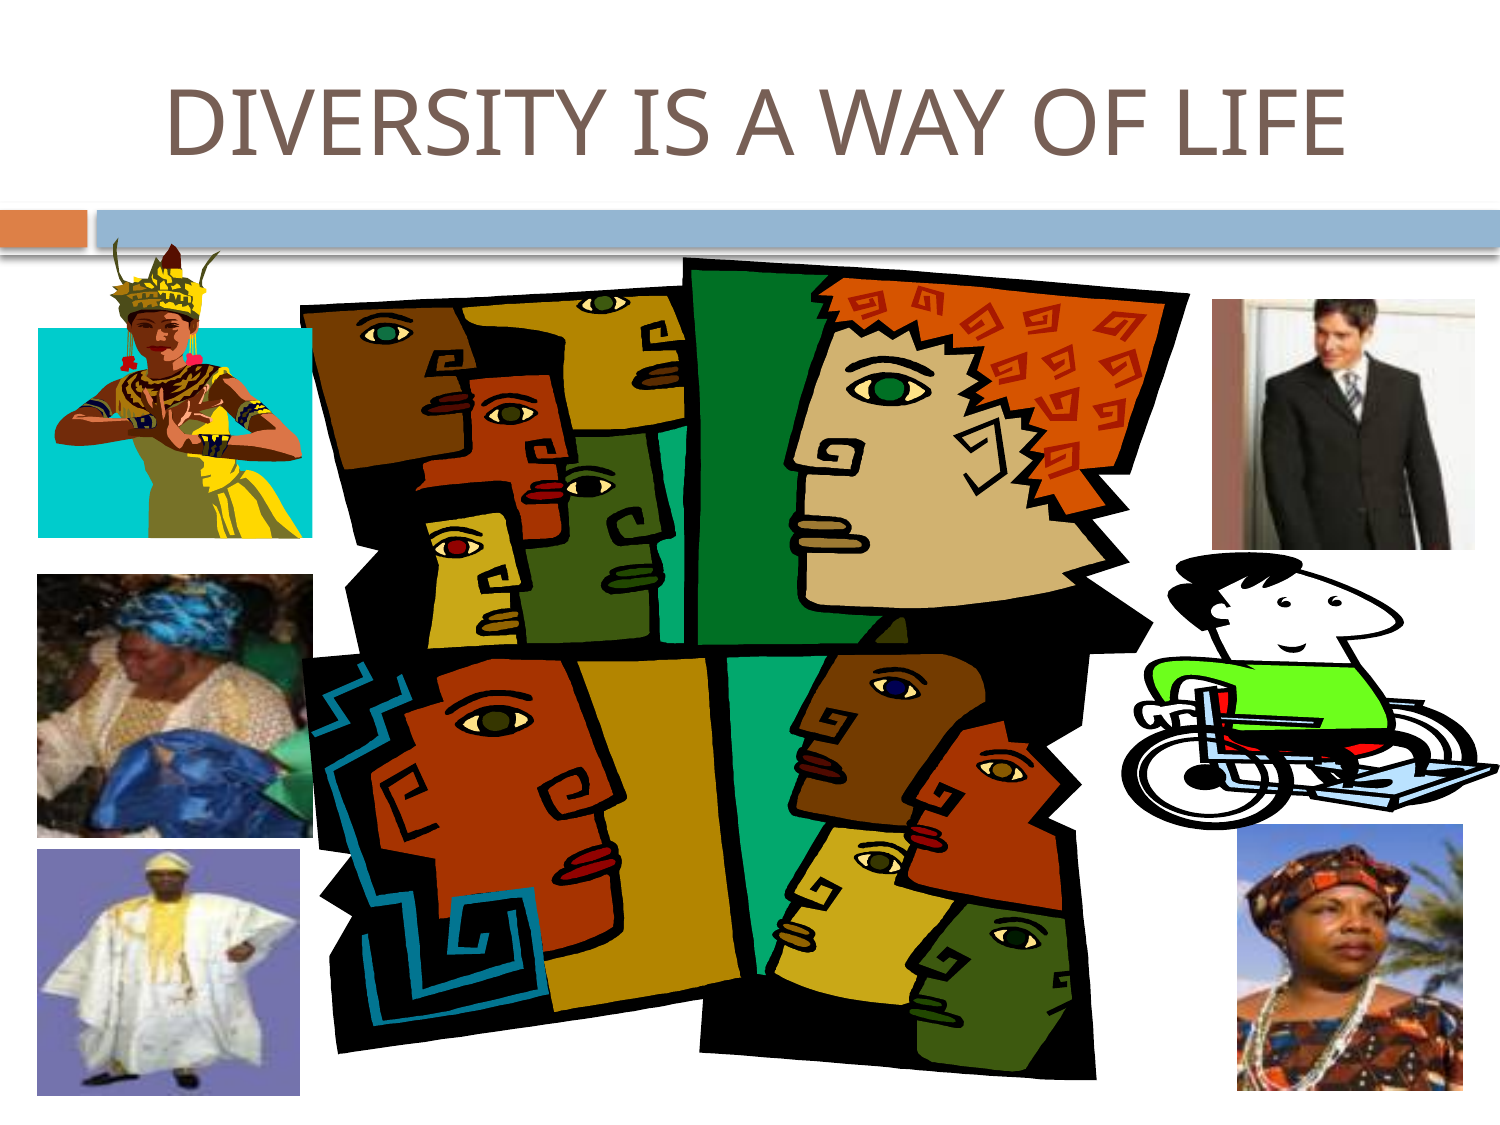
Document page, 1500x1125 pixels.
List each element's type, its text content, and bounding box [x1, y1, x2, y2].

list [37, 574, 293, 838]
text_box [299, 249, 1201, 1088]
title DIVERSITY IS A WAY OF LIFE [50, 37, 1463, 200]
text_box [1112, 549, 1500, 832]
picture [1237, 832, 1463, 1091]
picture [37, 849, 301, 1097]
picture [1212, 299, 1476, 549]
picture [37, 237, 313, 539]
